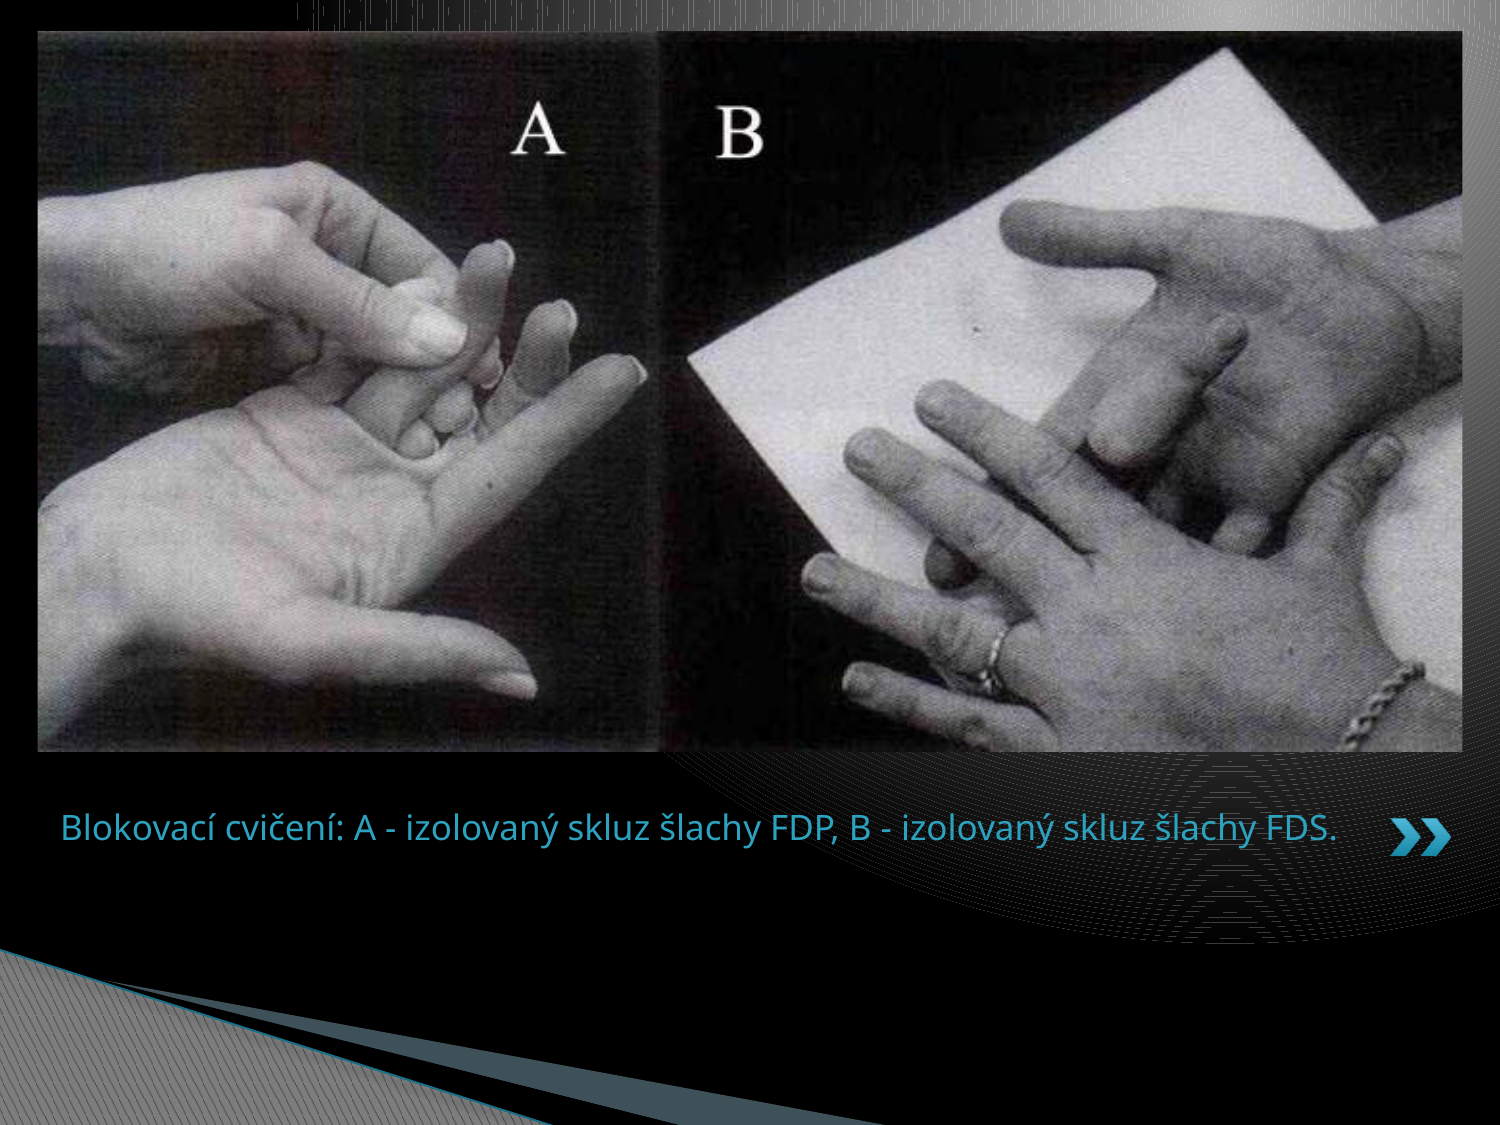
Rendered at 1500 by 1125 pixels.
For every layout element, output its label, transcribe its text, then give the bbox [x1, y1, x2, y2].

title Blokovací cvičení: A - izolovaný skluz šlachy FDP, B - izolovaný skluz šlachy FDS. [37, 798, 1363, 891]
picture [37, 30, 1463, 752]
picture [0, 952, 543, 1125]
